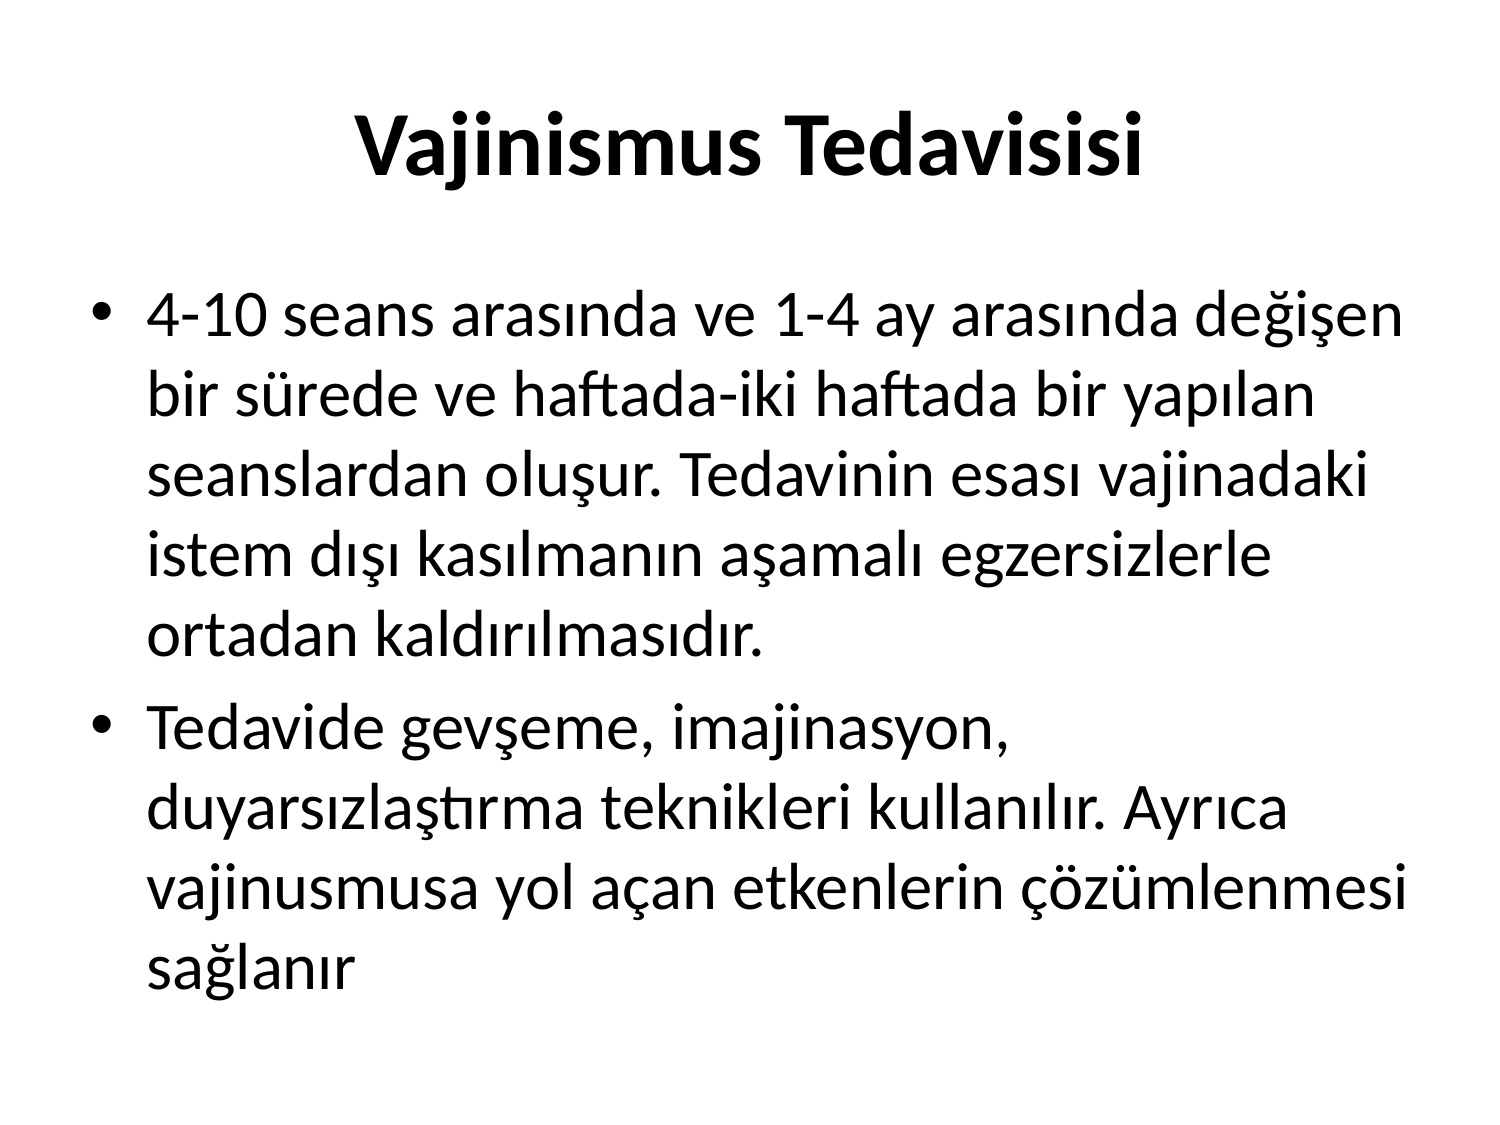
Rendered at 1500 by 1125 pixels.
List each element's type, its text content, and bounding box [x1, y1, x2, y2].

list 4-10 seans arasında ve 1-4 ay arasında değişen bir sürede ve haftada-iki haftada bir yapılan seanslardan oluşur. Tedavinin esası vajinadaki istem dışı kasılmanın aşamalı egzersizlerle ortadan kaldırılmasıdır. Tedavide gevşeme, imajinasyon, duyarsızlaştırma teknikleri kullanılır. Ayrıca vajinusmusa yol açan etkenlerin çözümlenmesi sağlanır [75, 262, 1425, 1005]
title Vajinismus Tedavisisi [75, 45, 1425, 233]
